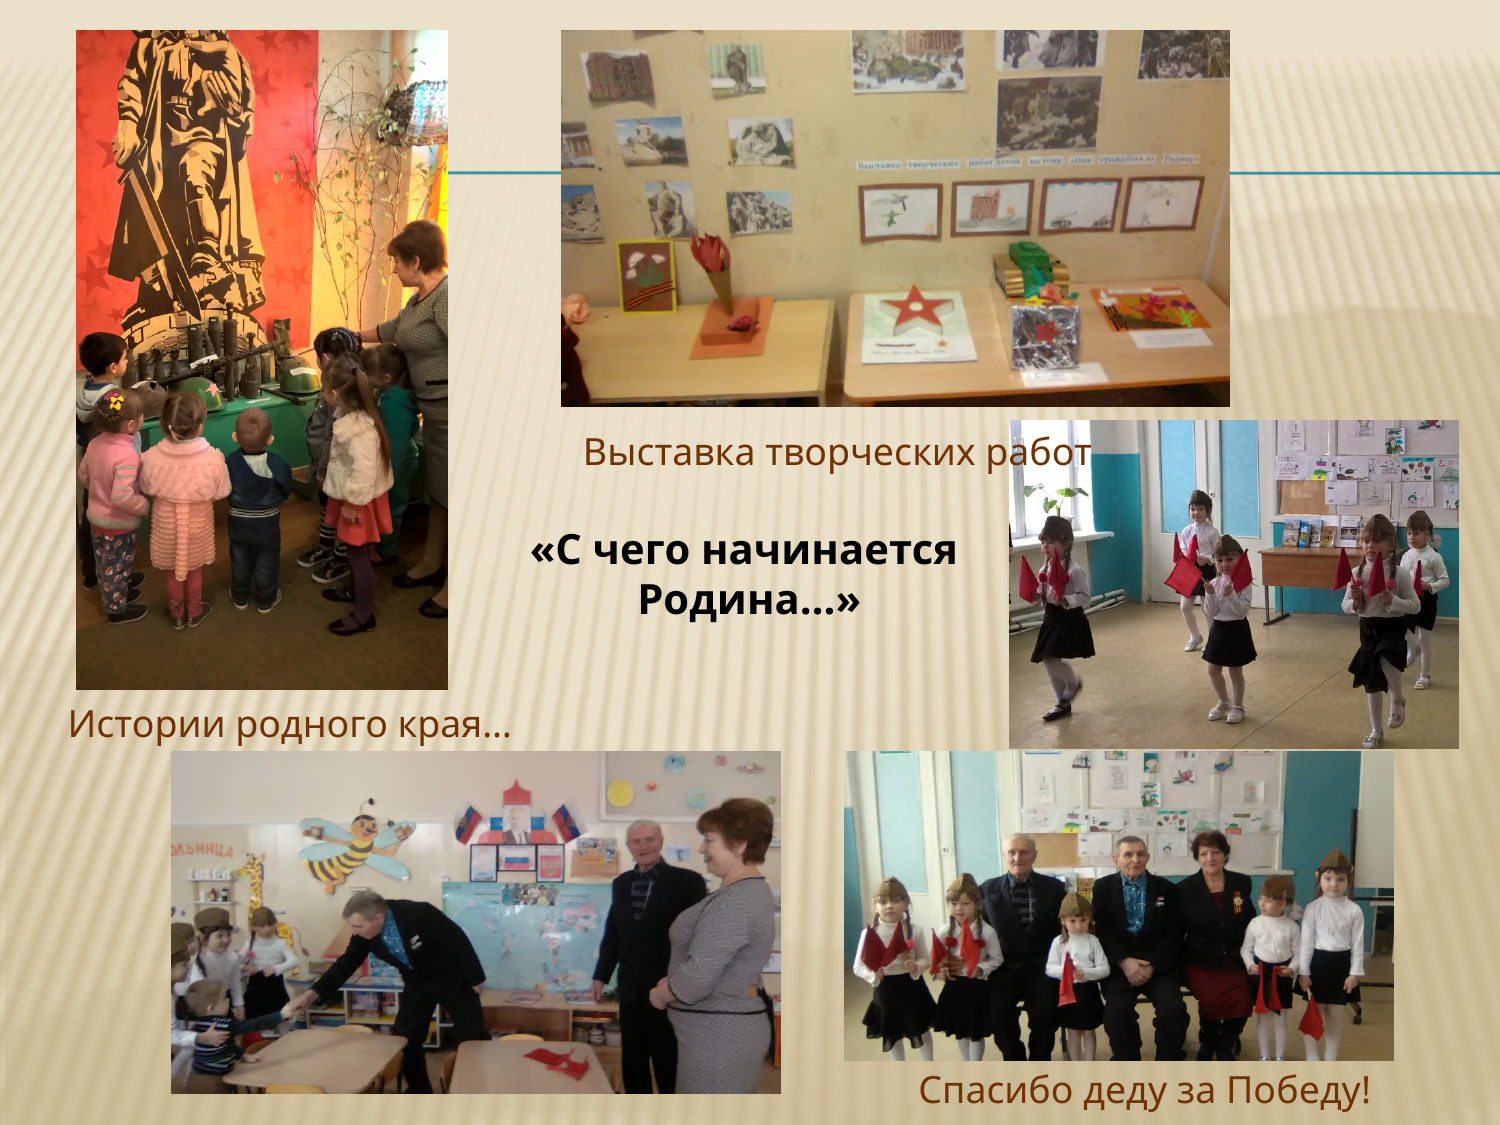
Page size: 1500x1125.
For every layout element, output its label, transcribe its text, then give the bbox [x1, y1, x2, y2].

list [560, 30, 1230, 407]
picture [844, 751, 1394, 1061]
picture [170, 751, 781, 1095]
text_box Выставка творческих работ [568, 426, 1000, 481]
text_box Спасибо деду за Победу! [903, 1058, 1456, 1119]
picture [76, 30, 449, 690]
text_box «С чего начинается Родина…» [459, 515, 999, 630]
picture [1009, 420, 1459, 750]
text_box Истории родного края… [53, 692, 560, 753]
